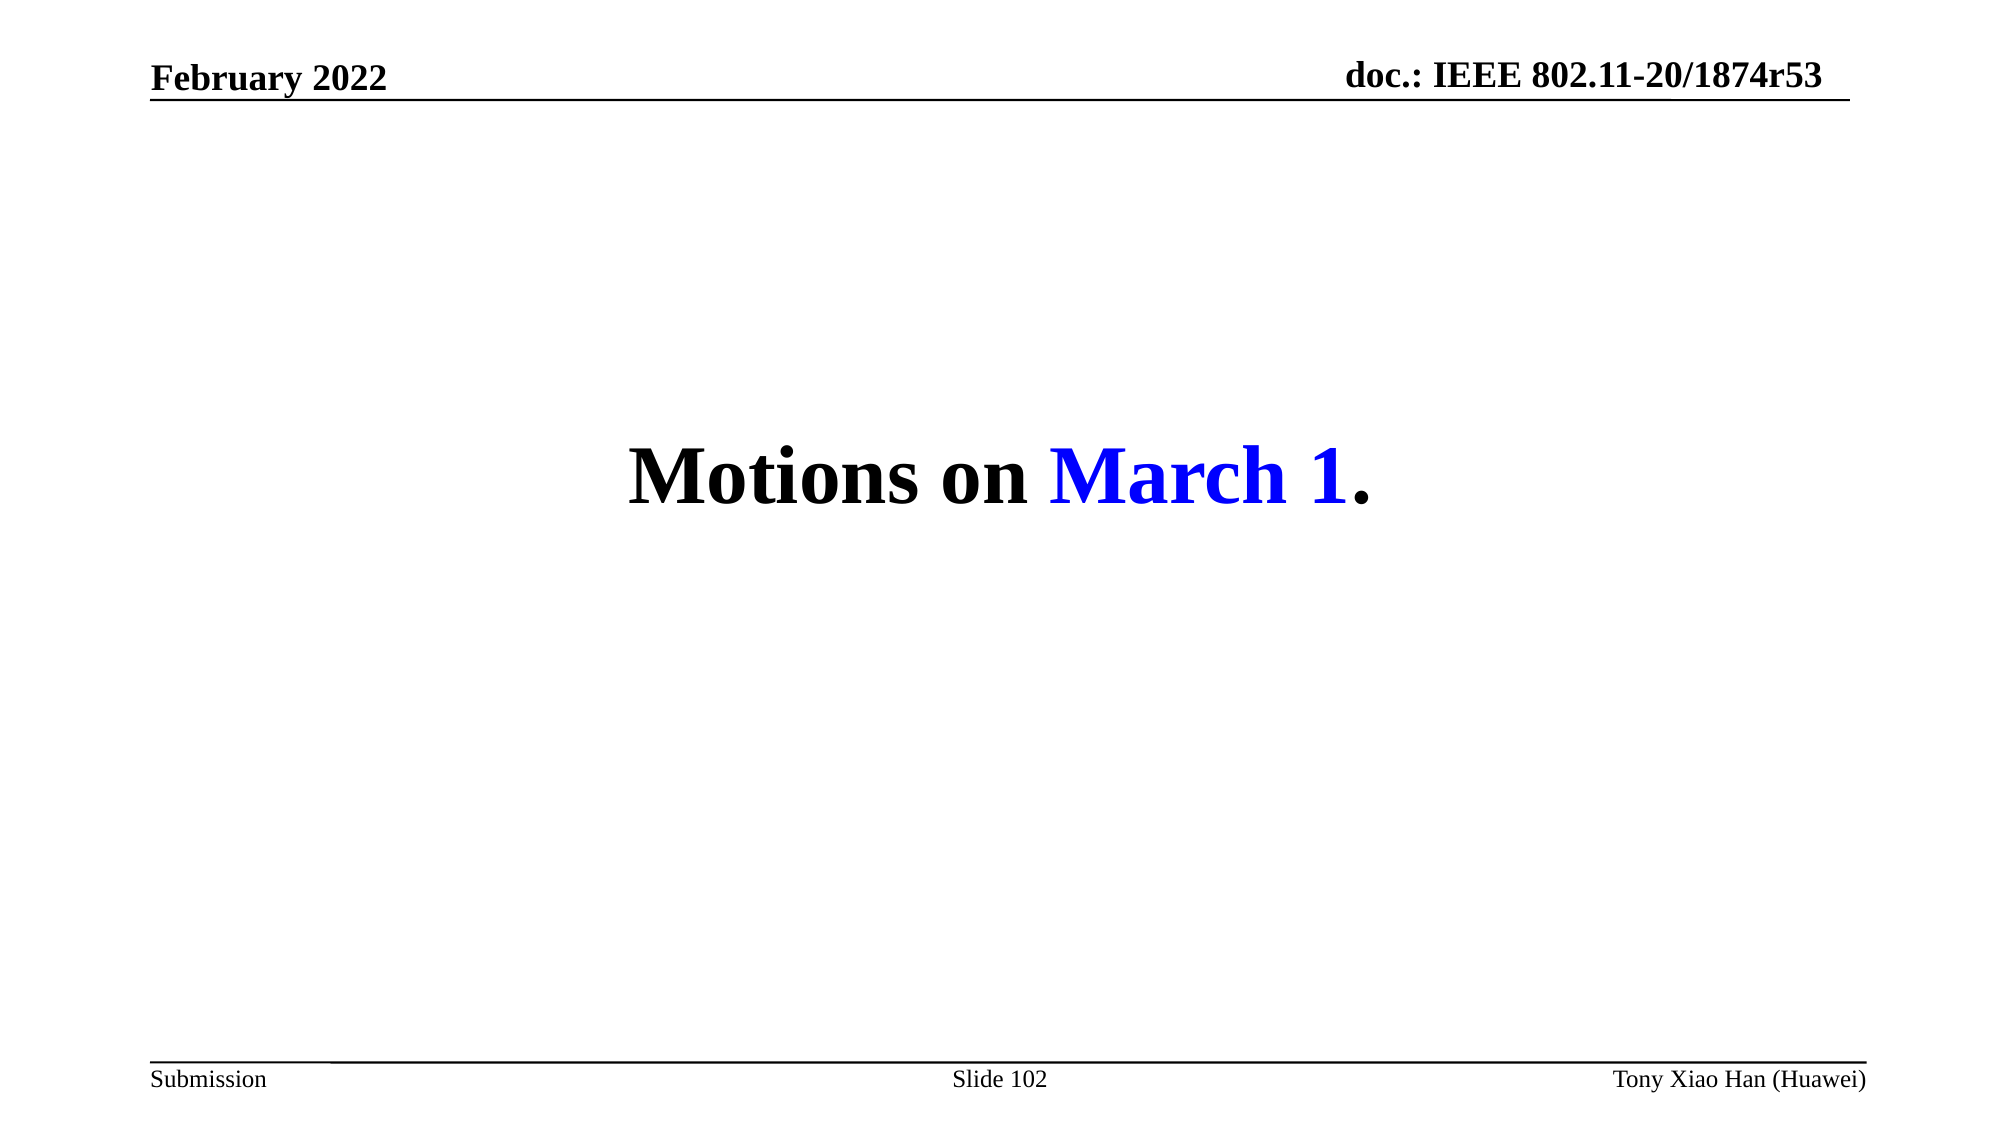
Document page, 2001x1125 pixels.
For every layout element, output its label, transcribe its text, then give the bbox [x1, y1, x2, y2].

text_box Motions on March 1. [331, 412, 1669, 950]
